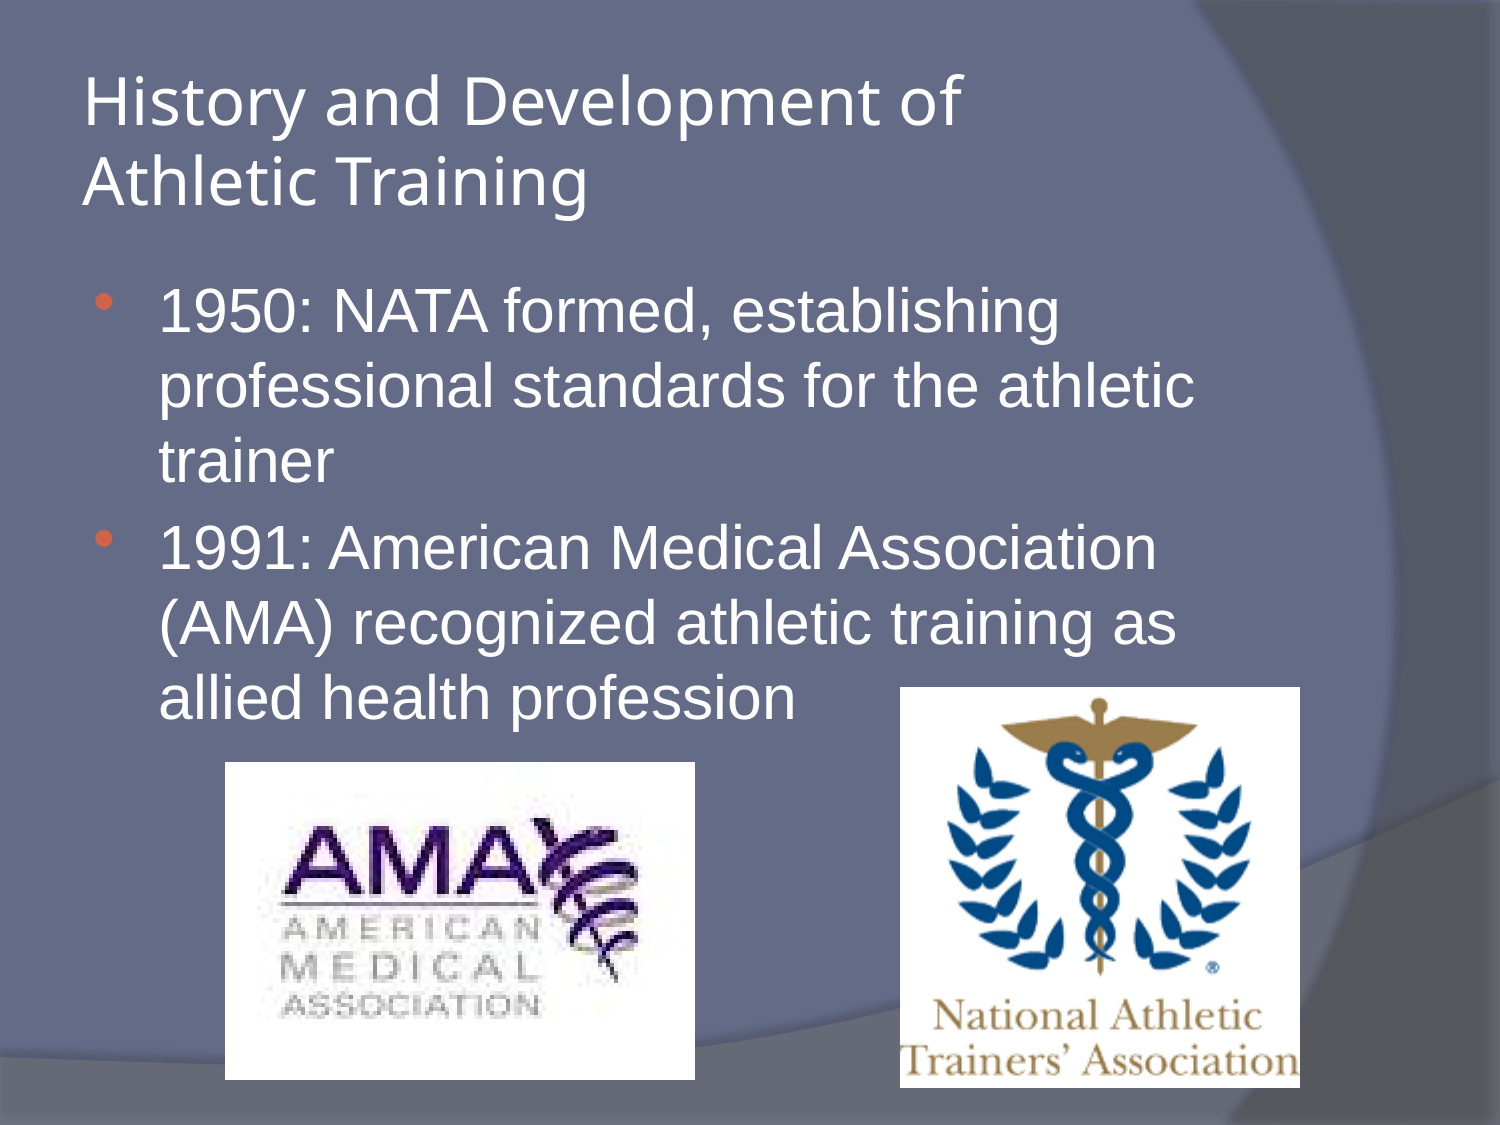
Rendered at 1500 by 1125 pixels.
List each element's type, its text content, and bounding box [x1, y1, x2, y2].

list 1950: NATA formed, establishing professional standards for the athletic trainer 1991: American Medical Association (AMA) recognized athletic training as allied health profession [75, 262, 1300, 1005]
picture [899, 687, 1301, 1088]
picture [224, 762, 695, 1080]
title History and Development of Athletic Training [75, 45, 1300, 233]
